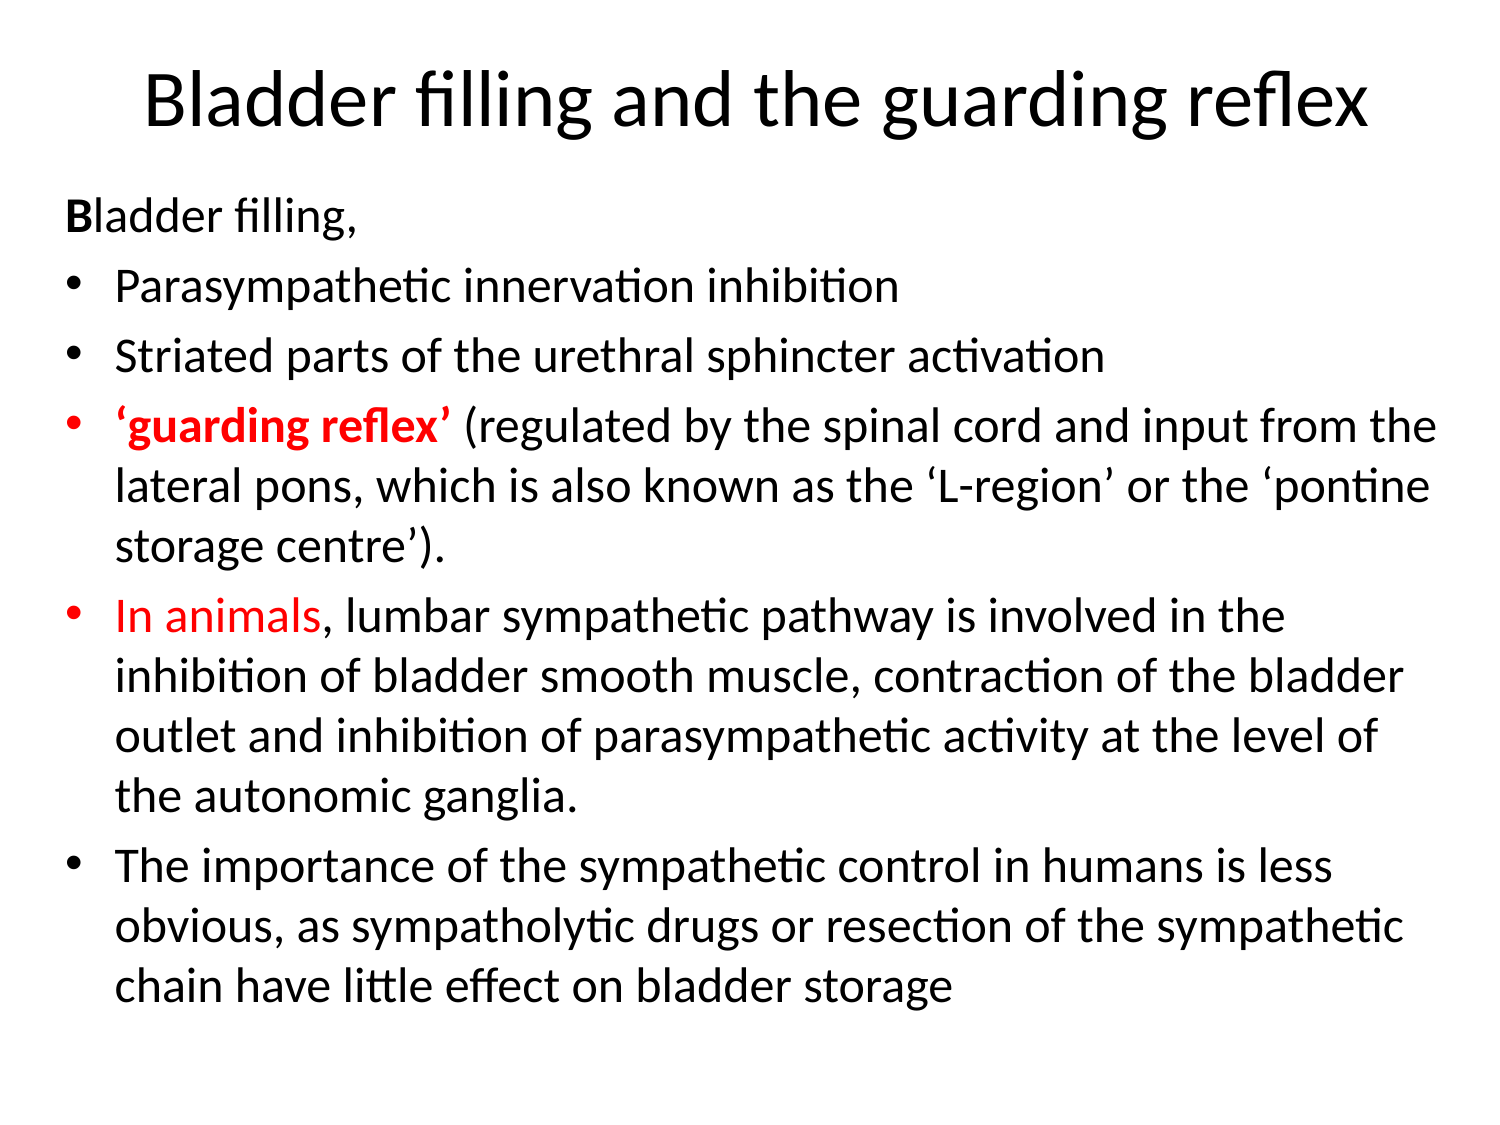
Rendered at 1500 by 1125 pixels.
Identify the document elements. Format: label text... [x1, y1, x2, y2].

list Bladder filling, Parasympathetic innervation inhibition Striated parts of the urethral sphincter activation ‘guarding reflex’ (regulated by the spinal cord and input from the lateral pons, which is also known as the ‘L-region’ or the ‘pontine storage centre’). In animals, lumbar sympathetic pathway is involved in the inhibition of bladder smooth muscle, contraction of the bladder outlet and inhibition of parasympathetic activity at the level of the autonomic ganglia. The importance of the sympathetic control in humans is less obvious, as sympatholytic drugs or resection of the sympathetic chain have little effect on bladder storage [50, 174, 1466, 1025]
title Bladder filling and the guarding reflex [62, 0, 1453, 174]
